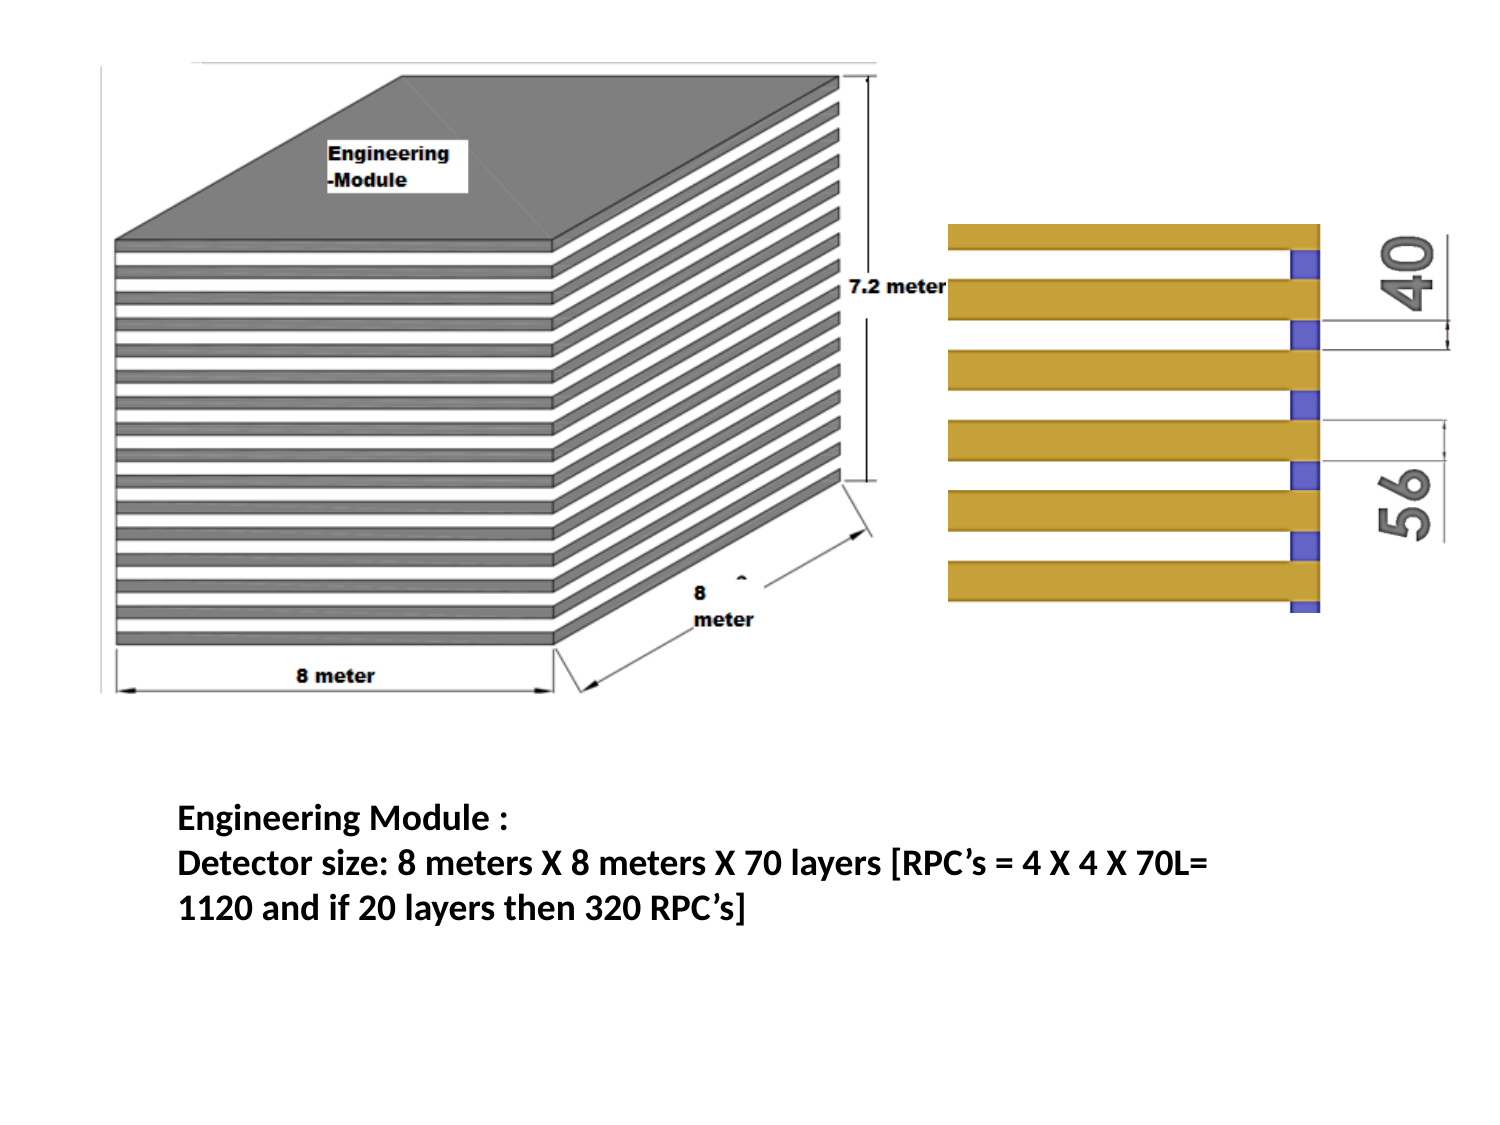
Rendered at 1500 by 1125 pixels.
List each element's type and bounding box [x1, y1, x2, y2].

text_box [99, 62, 1462, 938]
